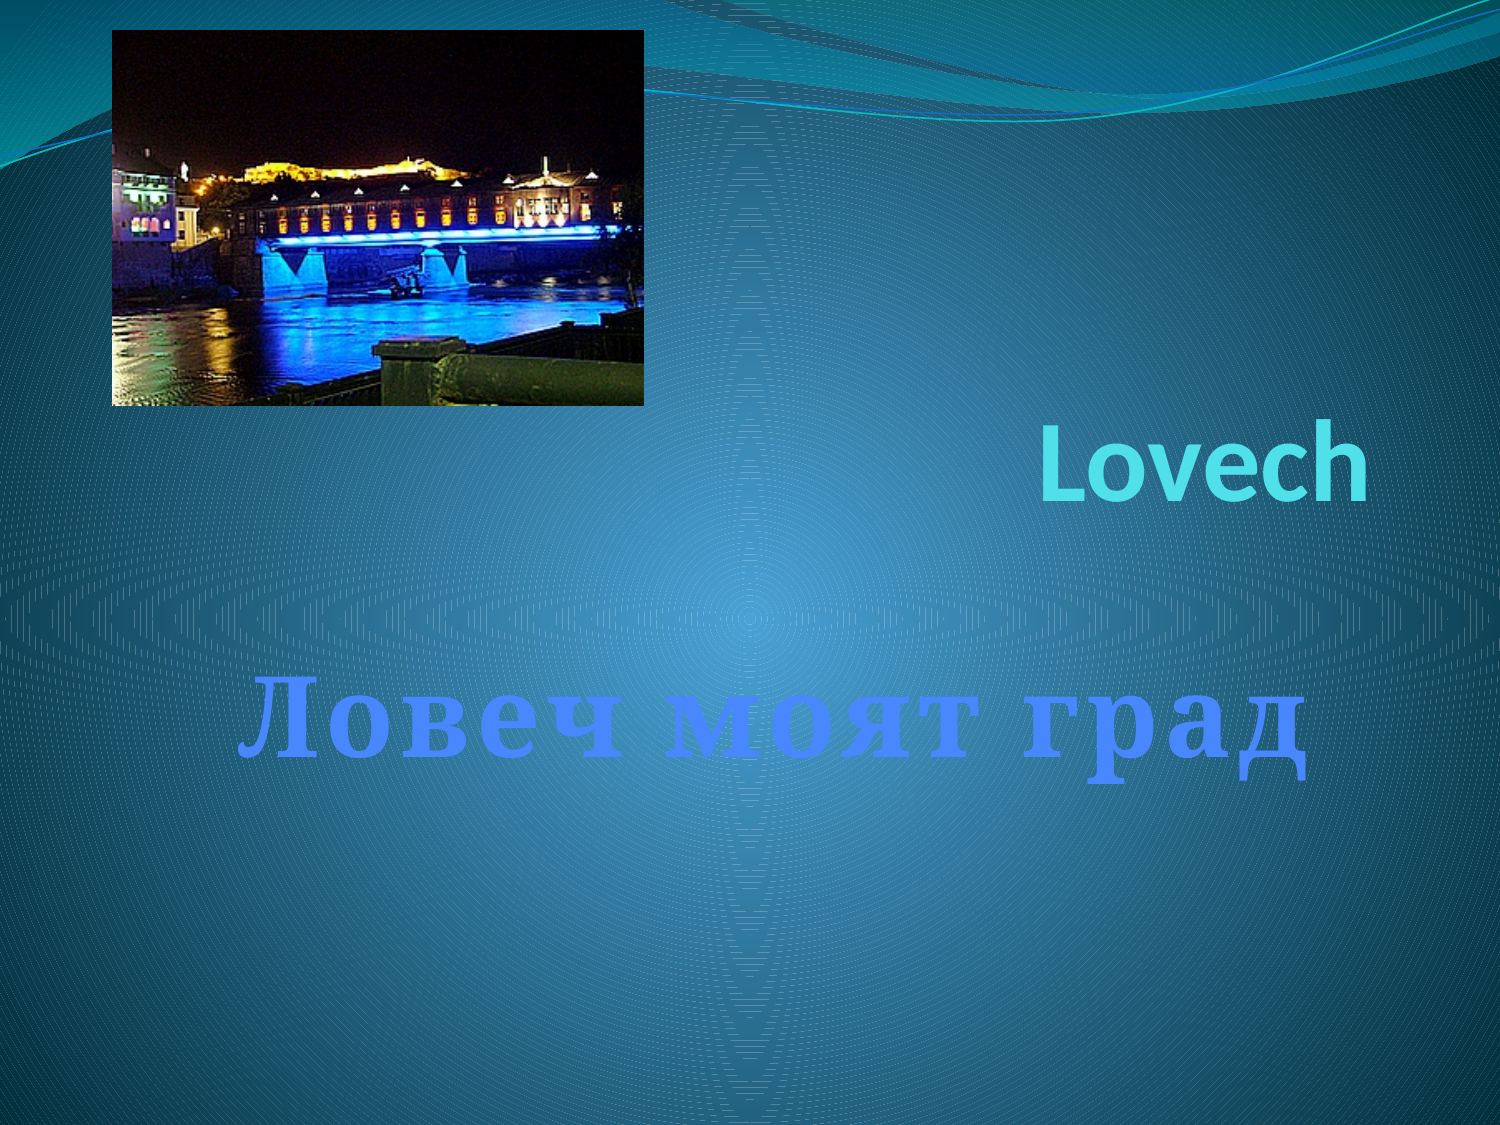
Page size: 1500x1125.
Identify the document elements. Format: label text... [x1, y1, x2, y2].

text_box Ловеч моят град [223, 637, 1326, 788]
picture [111, 30, 644, 407]
title Lovech [87, 224, 1376, 525]
